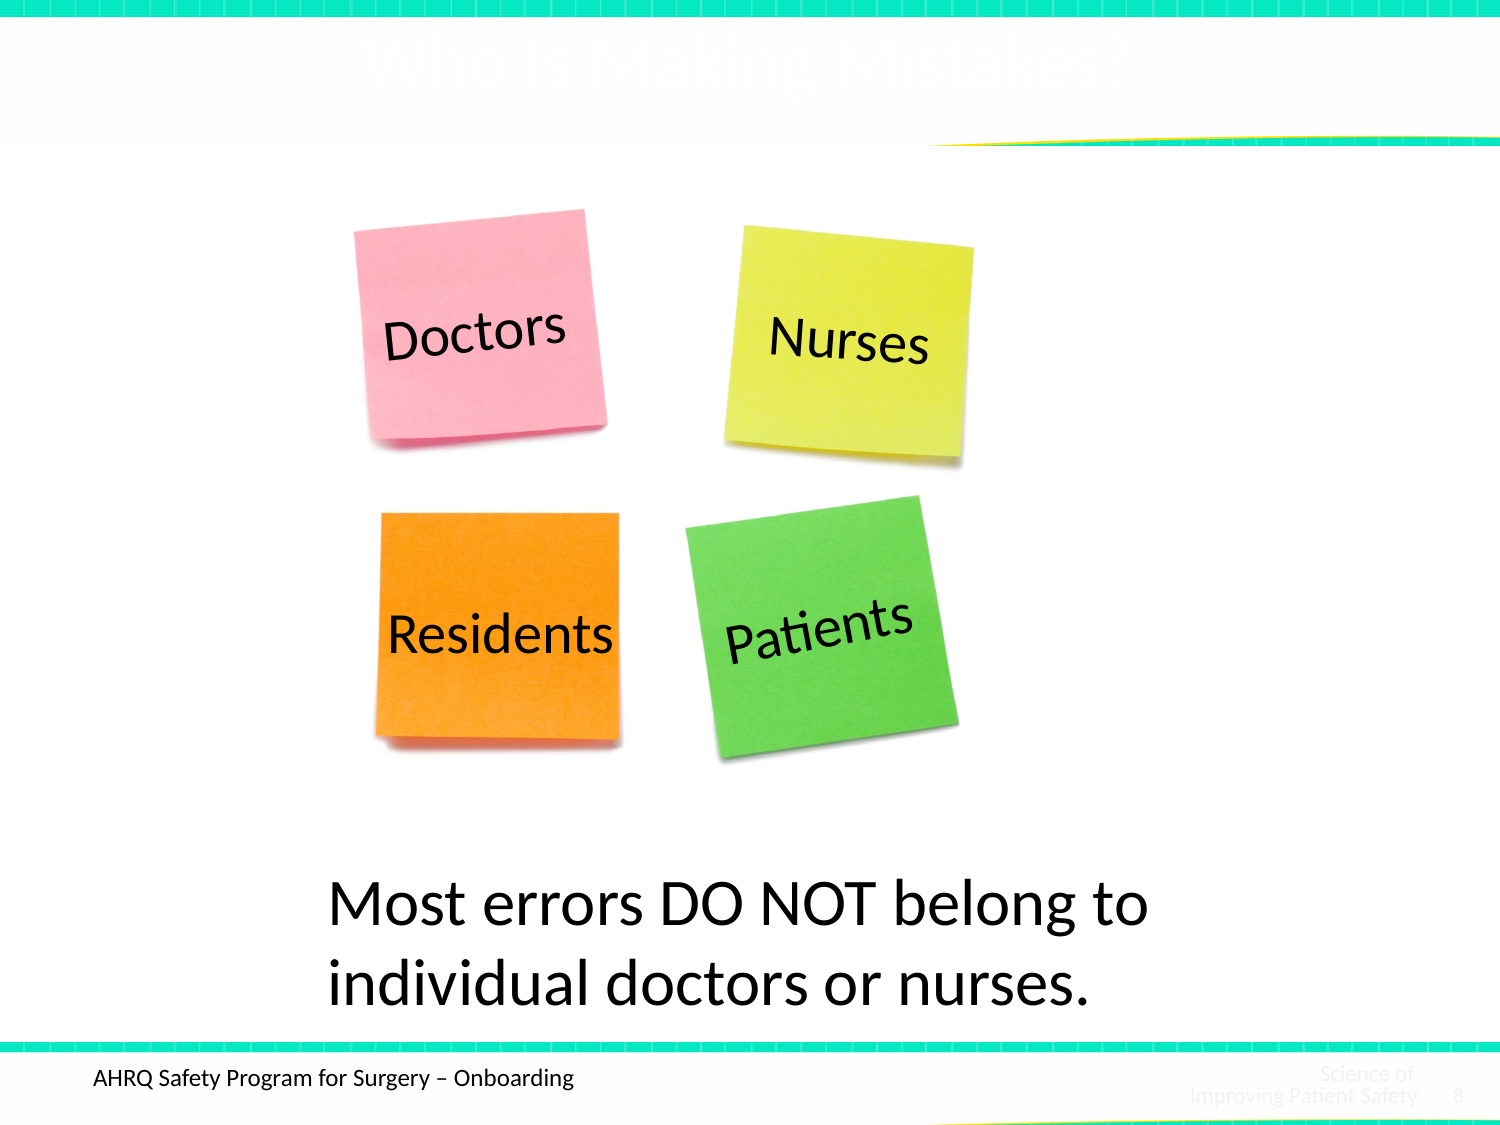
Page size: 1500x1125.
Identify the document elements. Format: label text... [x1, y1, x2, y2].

picture [0, 1042, 1500, 1125]
list Most errors DO NOT belong to individual doctors or nurses. [312, 249, 1425, 1027]
picture [0, 0, 1500, 146]
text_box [299, 174, 1029, 813]
text_box [74, 5, 1425, 138]
